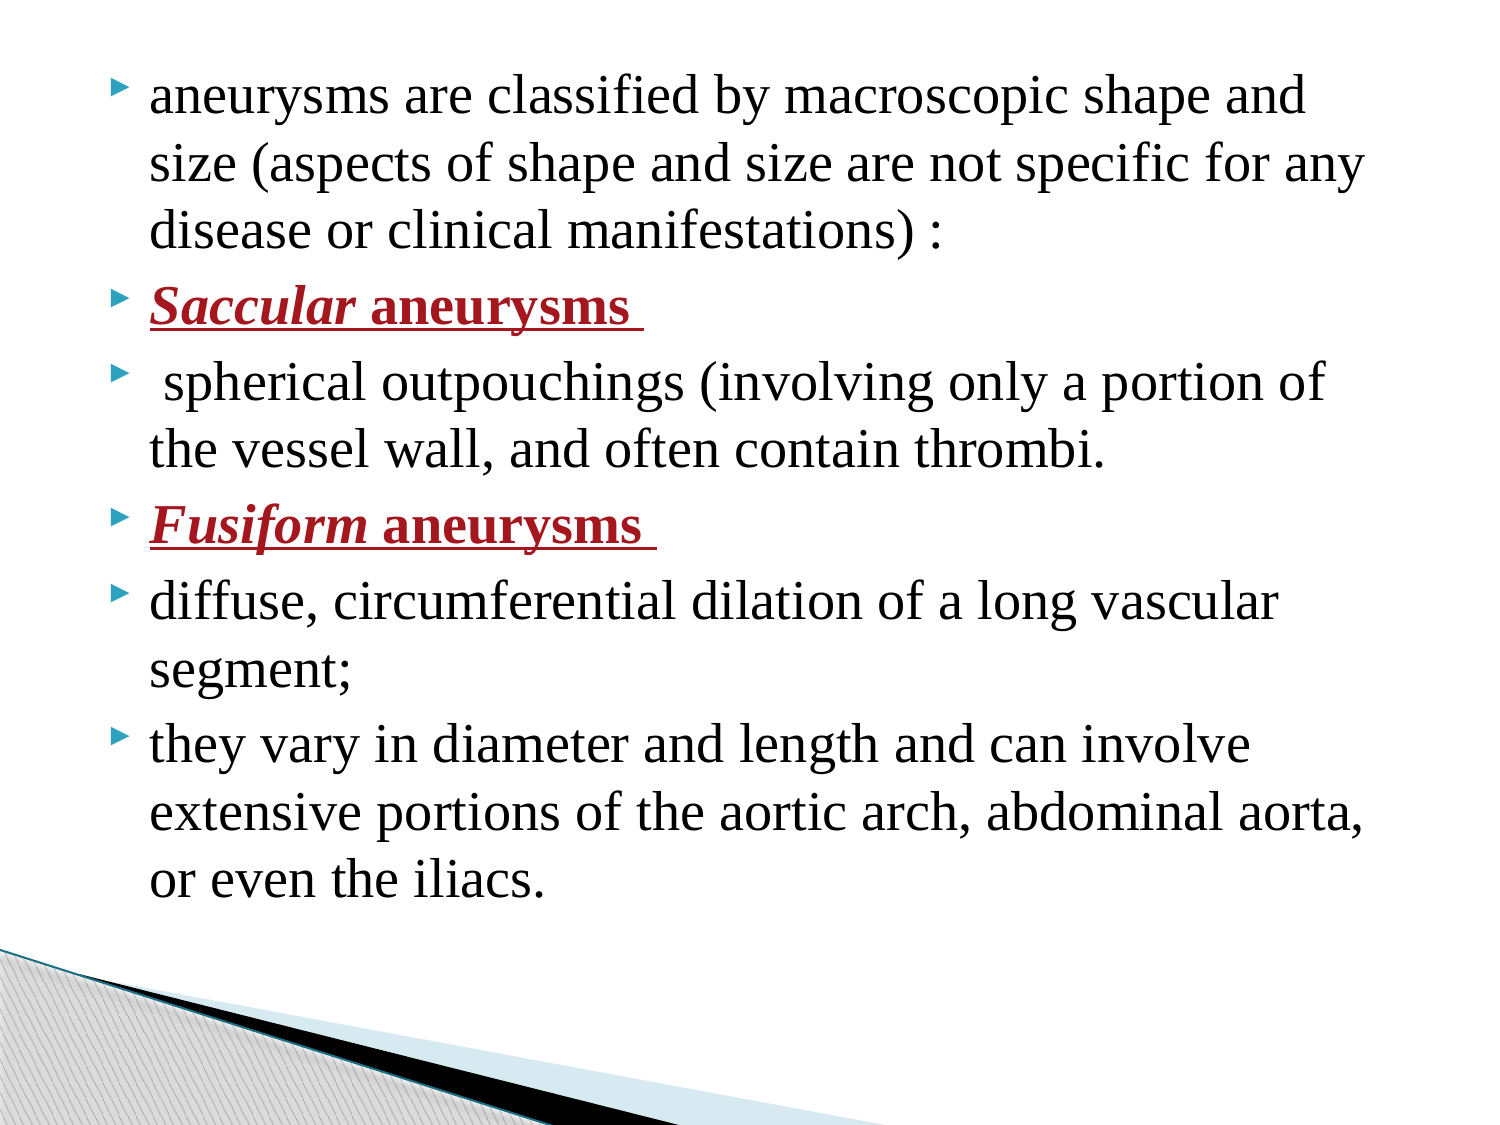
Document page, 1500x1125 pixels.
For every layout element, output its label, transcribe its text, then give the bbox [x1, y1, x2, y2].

list aneurysms are classified by macroscopic shape and size (aspects of shape and size are not specific for any disease or clinical manifestations) : Saccular aneurysms spherical outpouchings (involving only a portion of the vessel wall, and often contain thrombi. Fusiform aneurysms diffuse, circumferential dilation of a long vascular segment; they vary in diameter and length and can involve extensive portions of the aortic arch, abdominal aorta, or even the iliacs. [75, 50, 1425, 986]
